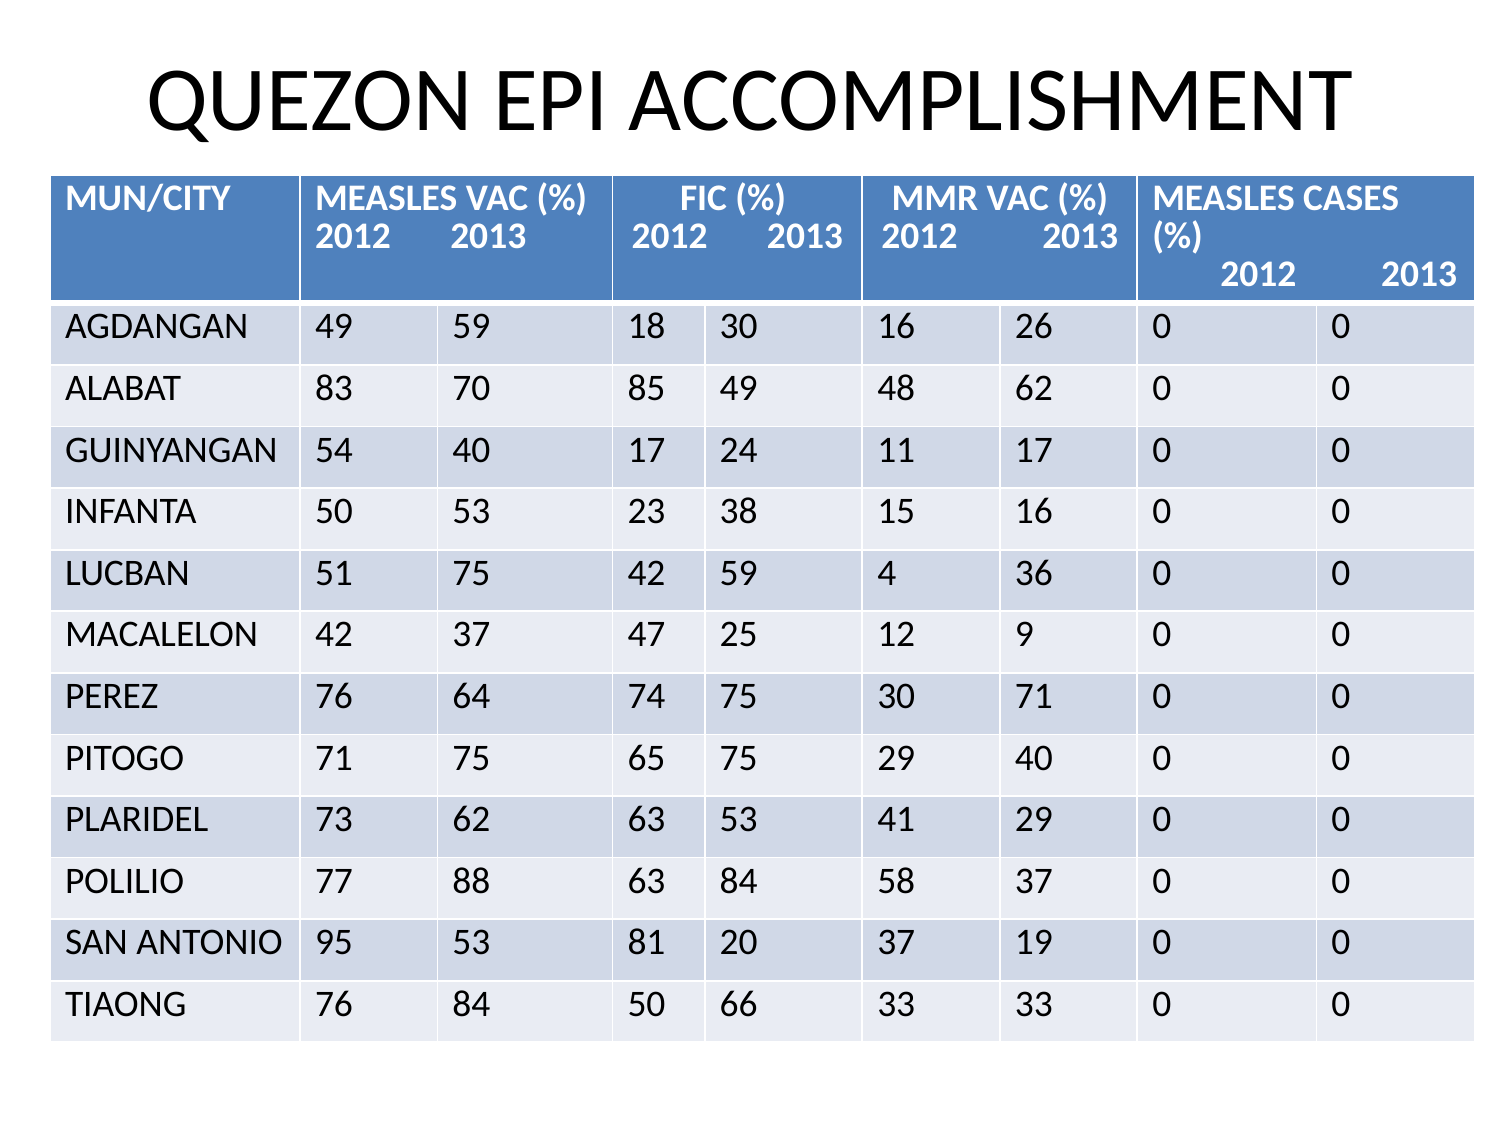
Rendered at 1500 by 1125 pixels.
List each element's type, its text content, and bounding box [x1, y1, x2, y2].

table_cell 0 [1138, 612, 1316, 672]
table_cell 51 [301, 551, 437, 610]
table_cell 16 [863, 306, 999, 364]
table_cell 19 [1001, 920, 1136, 980]
table_cell 29 [863, 735, 999, 795]
table_cell ALABAT [51, 366, 299, 426]
table_cell 11 [863, 427, 999, 487]
table_cell 17 [1001, 427, 1136, 487]
table_cell 49 [706, 366, 861, 426]
table_cell 0 [1317, 674, 1474, 734]
table_cell 0 [1317, 551, 1474, 610]
table_header MMR VAC (%) 2012 2013 [863, 176, 1136, 300]
table_cell 0 [1317, 735, 1474, 795]
table_cell 62 [438, 797, 612, 857]
table_header FIC (%) 2012 2013 [613, 176, 861, 300]
table_cell 50 [613, 982, 704, 1041]
table_cell 37 [863, 920, 999, 980]
table_cell 75 [706, 674, 861, 734]
table_cell 47 [613, 612, 704, 672]
table_cell 41 [863, 797, 999, 857]
table_cell 0 [1138, 489, 1316, 549]
table_cell PITOGO [51, 735, 299, 795]
table_cell 16 [1001, 489, 1136, 549]
table_cell 65 [613, 735, 704, 795]
table_cell 63 [613, 858, 704, 918]
table_cell 81 [613, 920, 704, 980]
table_cell 37 [438, 612, 612, 672]
table_cell 0 [1317, 427, 1474, 487]
table_cell 33 [863, 982, 999, 1041]
table_cell 88 [438, 858, 612, 918]
table_cell 0 [1138, 306, 1316, 364]
table_cell 42 [613, 551, 704, 610]
table_cell 59 [706, 551, 861, 610]
table_cell 48 [863, 366, 999, 426]
table_cell 0 [1138, 735, 1316, 795]
table_cell 25 [706, 612, 861, 672]
table_cell 70 [438, 366, 612, 426]
table_cell 37 [1001, 858, 1136, 918]
table_cell 0 [1317, 982, 1474, 1041]
table_cell 84 [706, 858, 861, 918]
table_cell 40 [1001, 735, 1136, 795]
table_cell 53 [438, 920, 612, 980]
table_cell 38 [706, 489, 861, 549]
table_cell 0 [1317, 797, 1474, 857]
table_cell 0 [1317, 306, 1474, 364]
table_cell INFANTA [51, 489, 299, 549]
table_cell SAN ANTONIO [51, 920, 299, 980]
table_cell 0 [1138, 551, 1316, 610]
table_cell 24 [706, 427, 861, 487]
table_cell 36 [1001, 551, 1136, 610]
table_cell 40 [438, 427, 612, 487]
table_cell 64 [438, 674, 612, 734]
table_cell PEREZ [51, 674, 299, 734]
table_cell 30 [863, 674, 999, 734]
table_cell TIAONG [51, 982, 299, 1041]
table_cell 18 [613, 306, 704, 364]
table_cell 42 [301, 612, 437, 672]
table_header MEASLES VAC (%) 2012 2013 [301, 176, 612, 300]
table_cell 29 [1001, 797, 1136, 857]
table_cell 59 [438, 306, 612, 364]
table_cell 33 [1001, 982, 1136, 1041]
table_cell AGDANGAN [51, 306, 299, 364]
table_cell PLARIDEL [51, 797, 299, 857]
table_cell 83 [301, 366, 437, 426]
table_cell 76 [301, 982, 437, 1041]
table_cell 84 [438, 982, 612, 1041]
table_cell 0 [1138, 427, 1316, 487]
table_cell GUINYANGAN [51, 427, 299, 487]
table_cell 73 [301, 797, 437, 857]
table_cell 71 [301, 735, 437, 795]
table_cell 0 [1317, 612, 1474, 672]
table_cell 50 [301, 489, 437, 549]
table_cell 62 [1001, 366, 1136, 426]
table_cell 9 [1001, 612, 1136, 672]
table_cell 12 [863, 612, 999, 672]
table_cell 53 [438, 489, 612, 549]
table_cell 76 [301, 674, 437, 734]
table_cell 0 [1317, 366, 1474, 426]
table_cell 30 [706, 306, 861, 364]
table_cell 0 [1138, 674, 1316, 734]
table_cell 53 [706, 797, 861, 857]
table_cell 0 [1138, 858, 1316, 918]
table_cell 4 [863, 551, 999, 610]
table_cell 74 [613, 674, 704, 734]
table_cell 63 [613, 797, 704, 857]
table_cell 95 [301, 920, 437, 980]
table_header MUN/CITY [51, 176, 299, 300]
table_header MEASLES CASES (%) 2012 2013 [1138, 176, 1474, 300]
table_cell 0 [1138, 366, 1316, 426]
table_cell 49 [301, 306, 437, 364]
table_cell 85 [613, 366, 704, 426]
table_cell 58 [863, 858, 999, 918]
table_cell POLILIO [51, 858, 299, 918]
table_cell 0 [1317, 920, 1474, 980]
table_cell 20 [706, 920, 861, 980]
table_cell MACALELON [51, 612, 299, 672]
title QUEZON EPI ACCOMPLISHMENT [75, 0, 1425, 174]
table_cell 77 [301, 858, 437, 918]
table_cell 75 [438, 551, 612, 610]
table_cell 26 [1001, 306, 1136, 364]
table_cell 0 [1317, 489, 1474, 549]
table_cell 66 [706, 982, 861, 1041]
table_cell 0 [1138, 920, 1316, 980]
table_cell 0 [1317, 858, 1474, 918]
table_cell 0 [1138, 982, 1316, 1041]
table_cell 54 [301, 427, 437, 487]
table_cell LUCBAN [51, 551, 299, 610]
table_cell 23 [613, 489, 704, 549]
table_cell 75 [706, 735, 861, 795]
table_cell 75 [438, 735, 612, 795]
table_cell 17 [613, 427, 704, 487]
table_cell 71 [1001, 674, 1136, 734]
table_cell 15 [863, 489, 999, 549]
table_cell 0 [1138, 797, 1316, 857]
